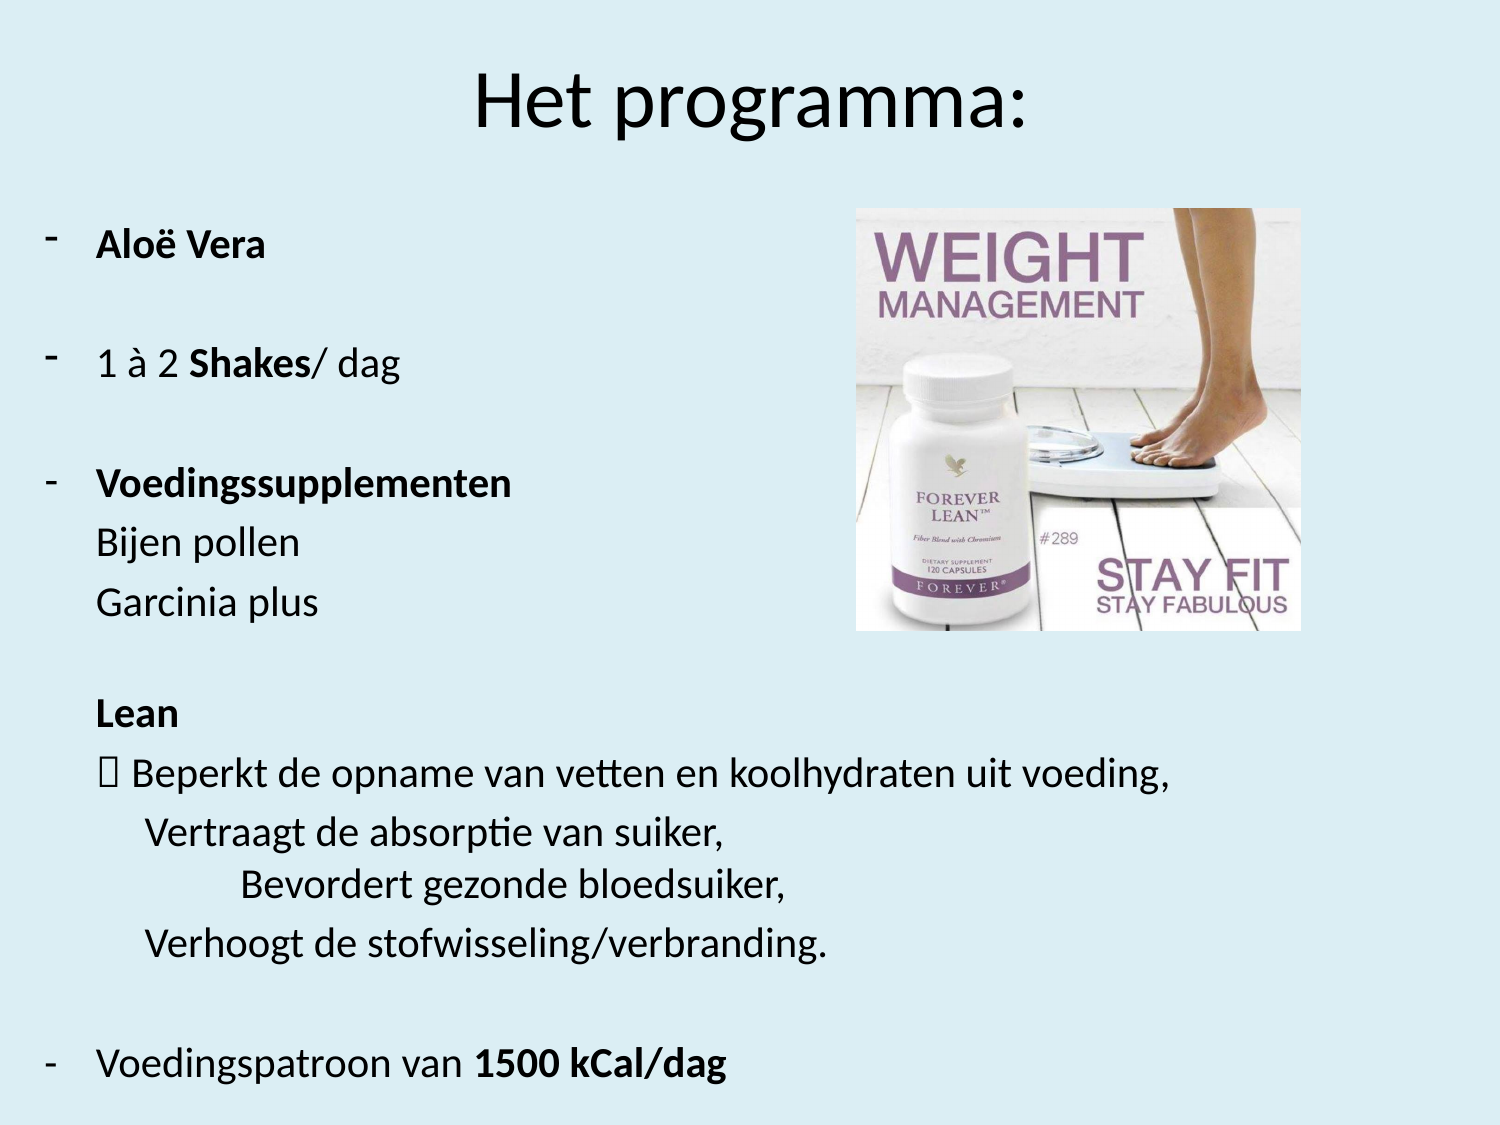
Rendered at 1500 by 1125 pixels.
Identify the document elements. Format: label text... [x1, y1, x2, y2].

picture [856, 207, 1302, 631]
list Aloë Vera 1 à 2 Shakes/ dag Voedingssupplementen Bijen pollen Garcinia plus Lean  Beperkt de opname van vetten en koolhydraten uit voeding, Vertraagt de absorptie van suiker, Bevordert gezonde bloedsuiker, Verhoogt de stofwisseling/verbranding. - Voedingspatroon van 1500 kCal/dag [29, 208, 1455, 1094]
title Het programma: [76, 0, 1427, 188]
